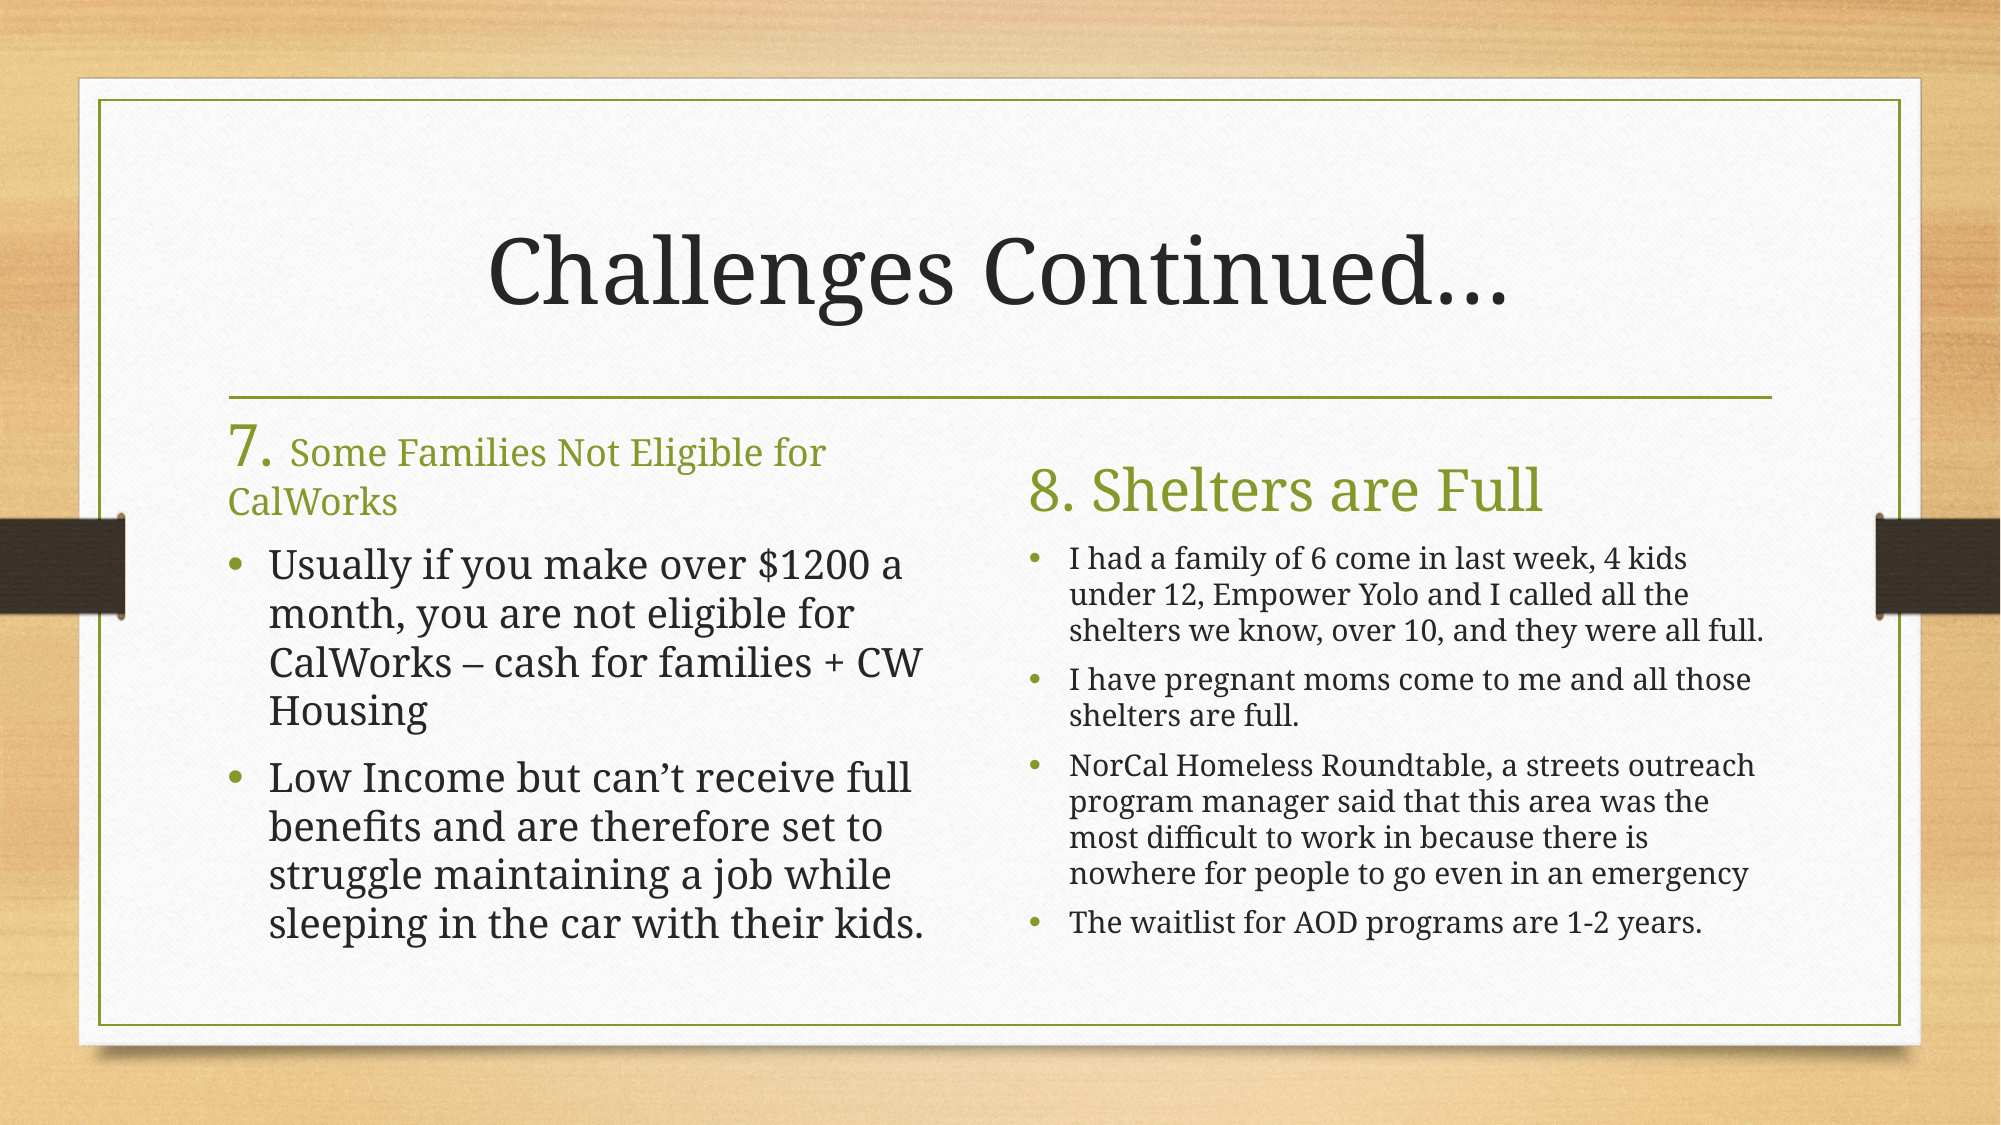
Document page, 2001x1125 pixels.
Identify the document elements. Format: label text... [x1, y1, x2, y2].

title Challenges Continued… [212, 161, 1788, 375]
picture [0, 0, 2001, 1125]
list Usually if you make over $1200 a month, you are not eligible for CalWorks – cash for families + CW Housing Low Income but can’t receive full benefits and are therefore set to struggle maintaining a job while sleeping in the car with their kids. [212, 532, 987, 964]
list 7. Some Families Not Eligible for CalWorks [212, 436, 987, 531]
list 8. Shelters are Full [1013, 436, 1788, 531]
list I had a family of 6 come in last week, 4 kids under 12, Empower Yolo and I called all the shelters we know, over 10, and they were all full. I have pregnant moms come to me and all those shelters are full. NorCal Homeless Roundtable, a streets outreach program manager said that this area was the most difficult to work in because there is nowhere for people to go even in an emergency The waitlist for AOD programs are 1-2 years. [1013, 532, 1788, 964]
